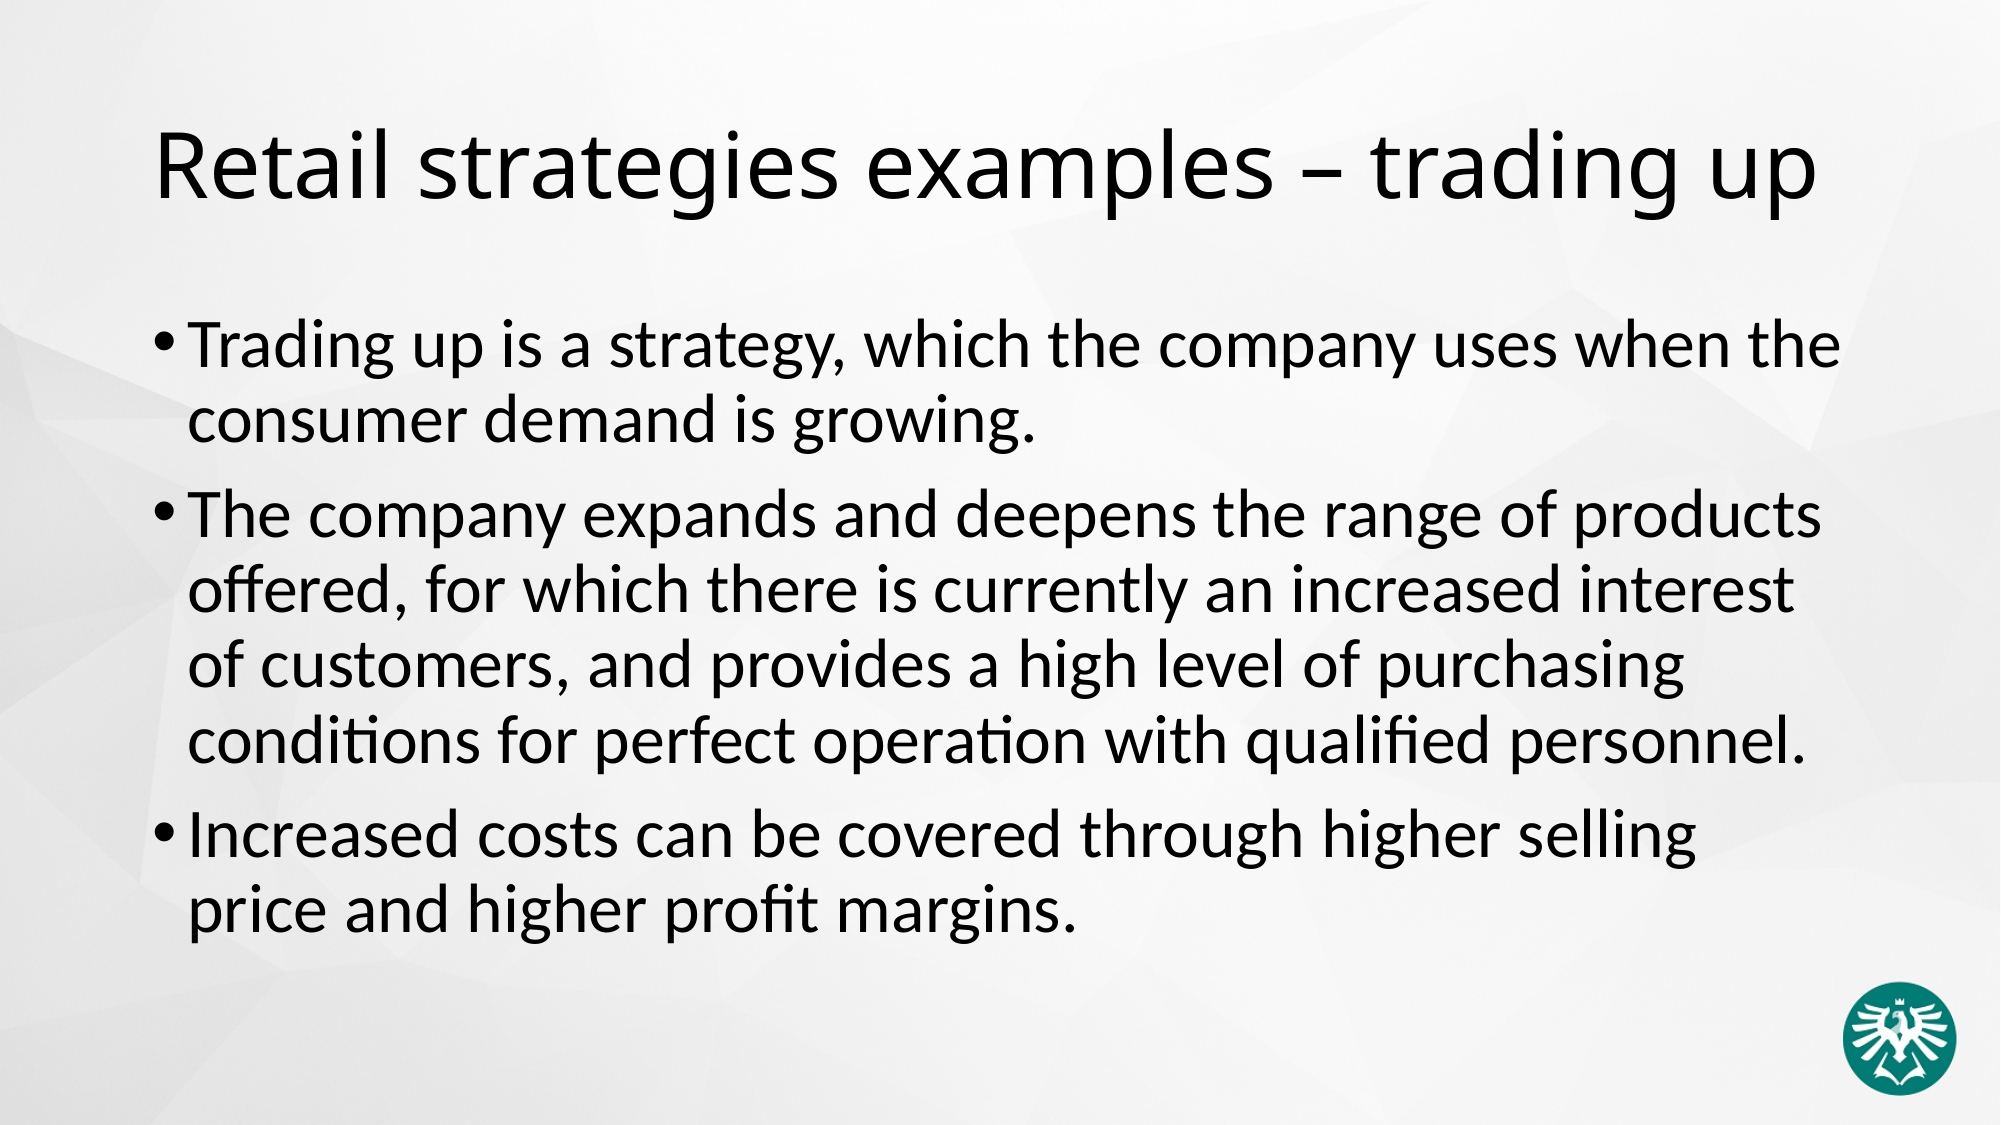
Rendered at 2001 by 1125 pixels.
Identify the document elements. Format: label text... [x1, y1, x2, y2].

picture [0, 0, 2001, 1125]
title Retail strategies examples – trading up [137, 59, 1863, 278]
list Trading up is a strategy, which the company uses when the consumer demand is growing. The company expands and deepens the range of products offered, for which there is currently an increased interest of customers, and provides a high level of purchasing conditions for perfect operation with qualified personnel. Increased costs can be covered through higher selling price and higher profit margins. [137, 299, 1863, 1014]
